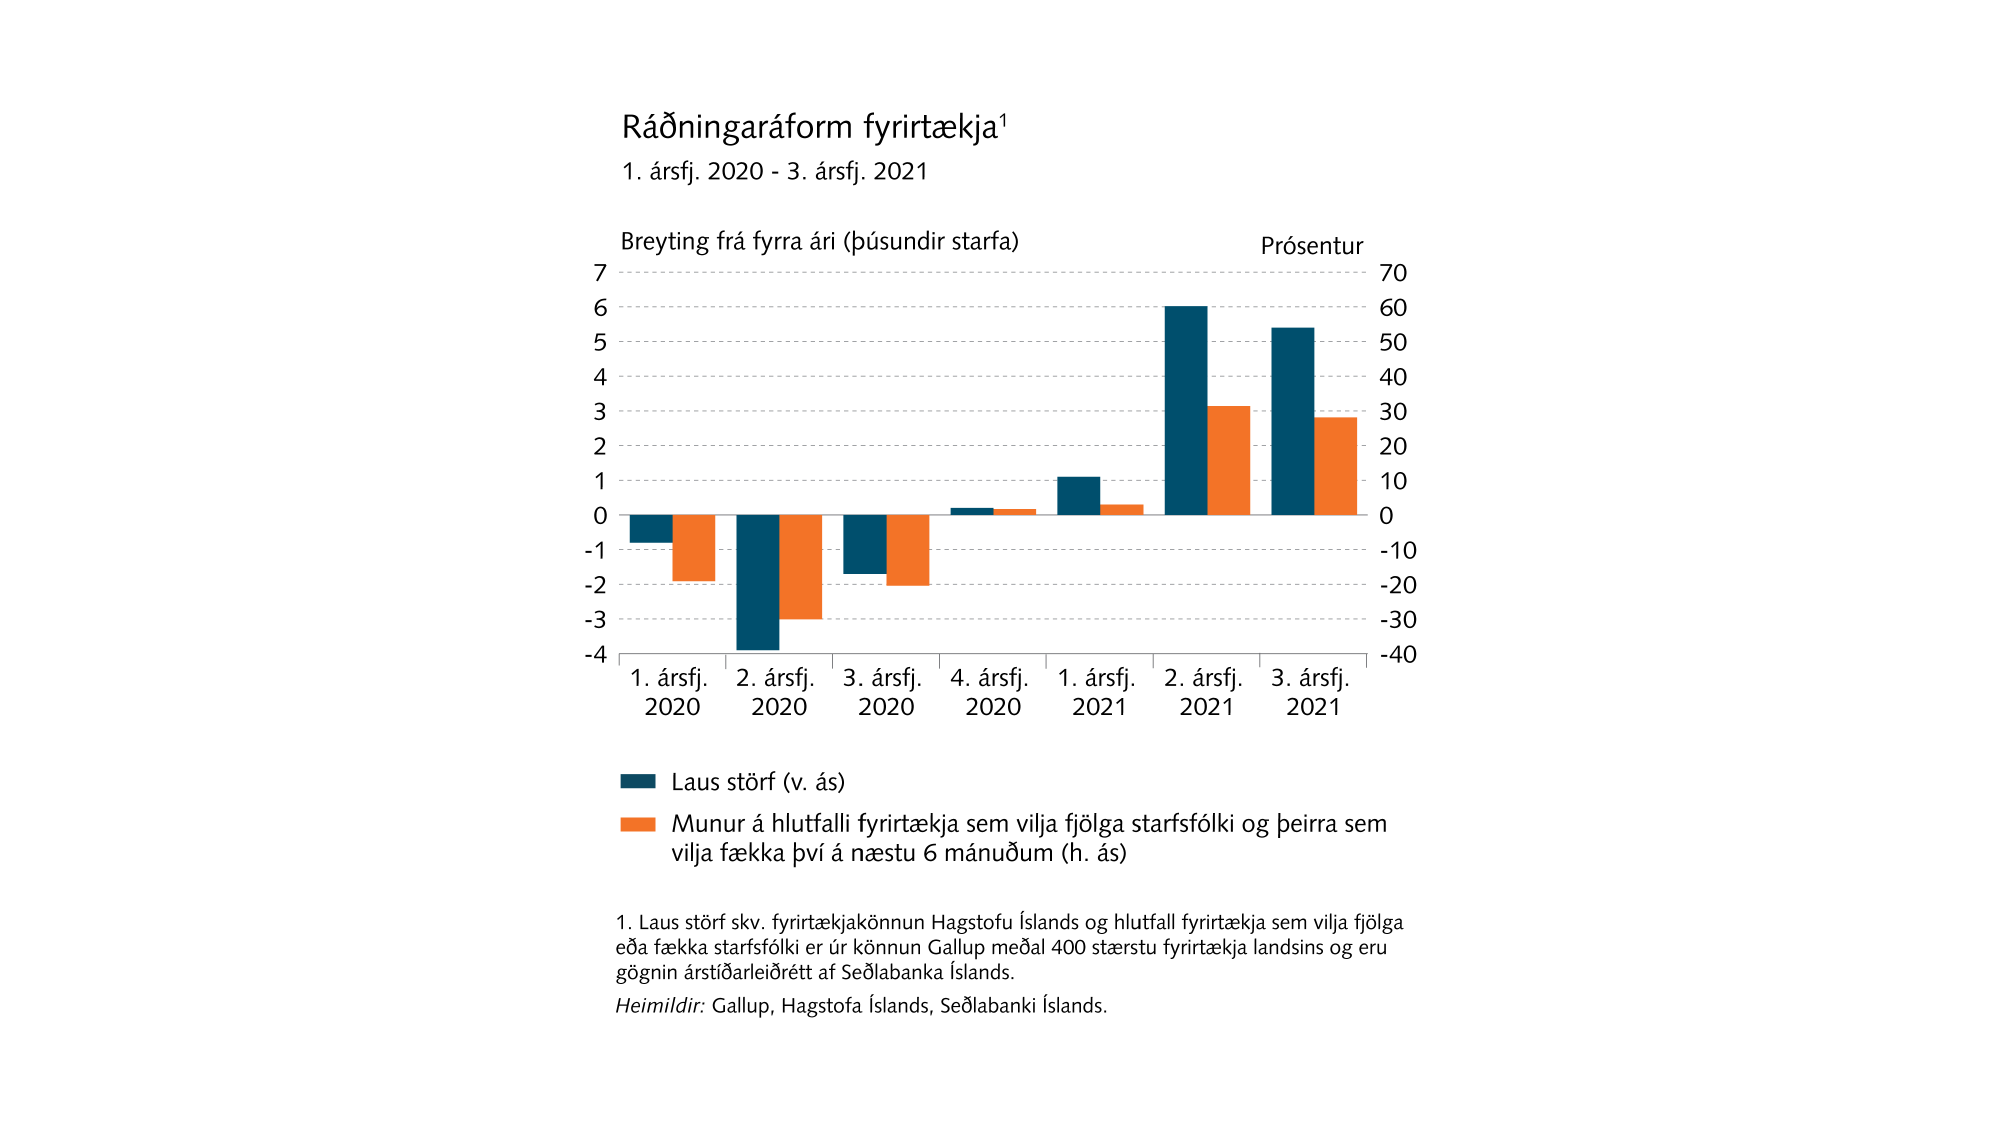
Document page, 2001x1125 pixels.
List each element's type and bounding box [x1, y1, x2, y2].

picture [583, 98, 1417, 1027]
